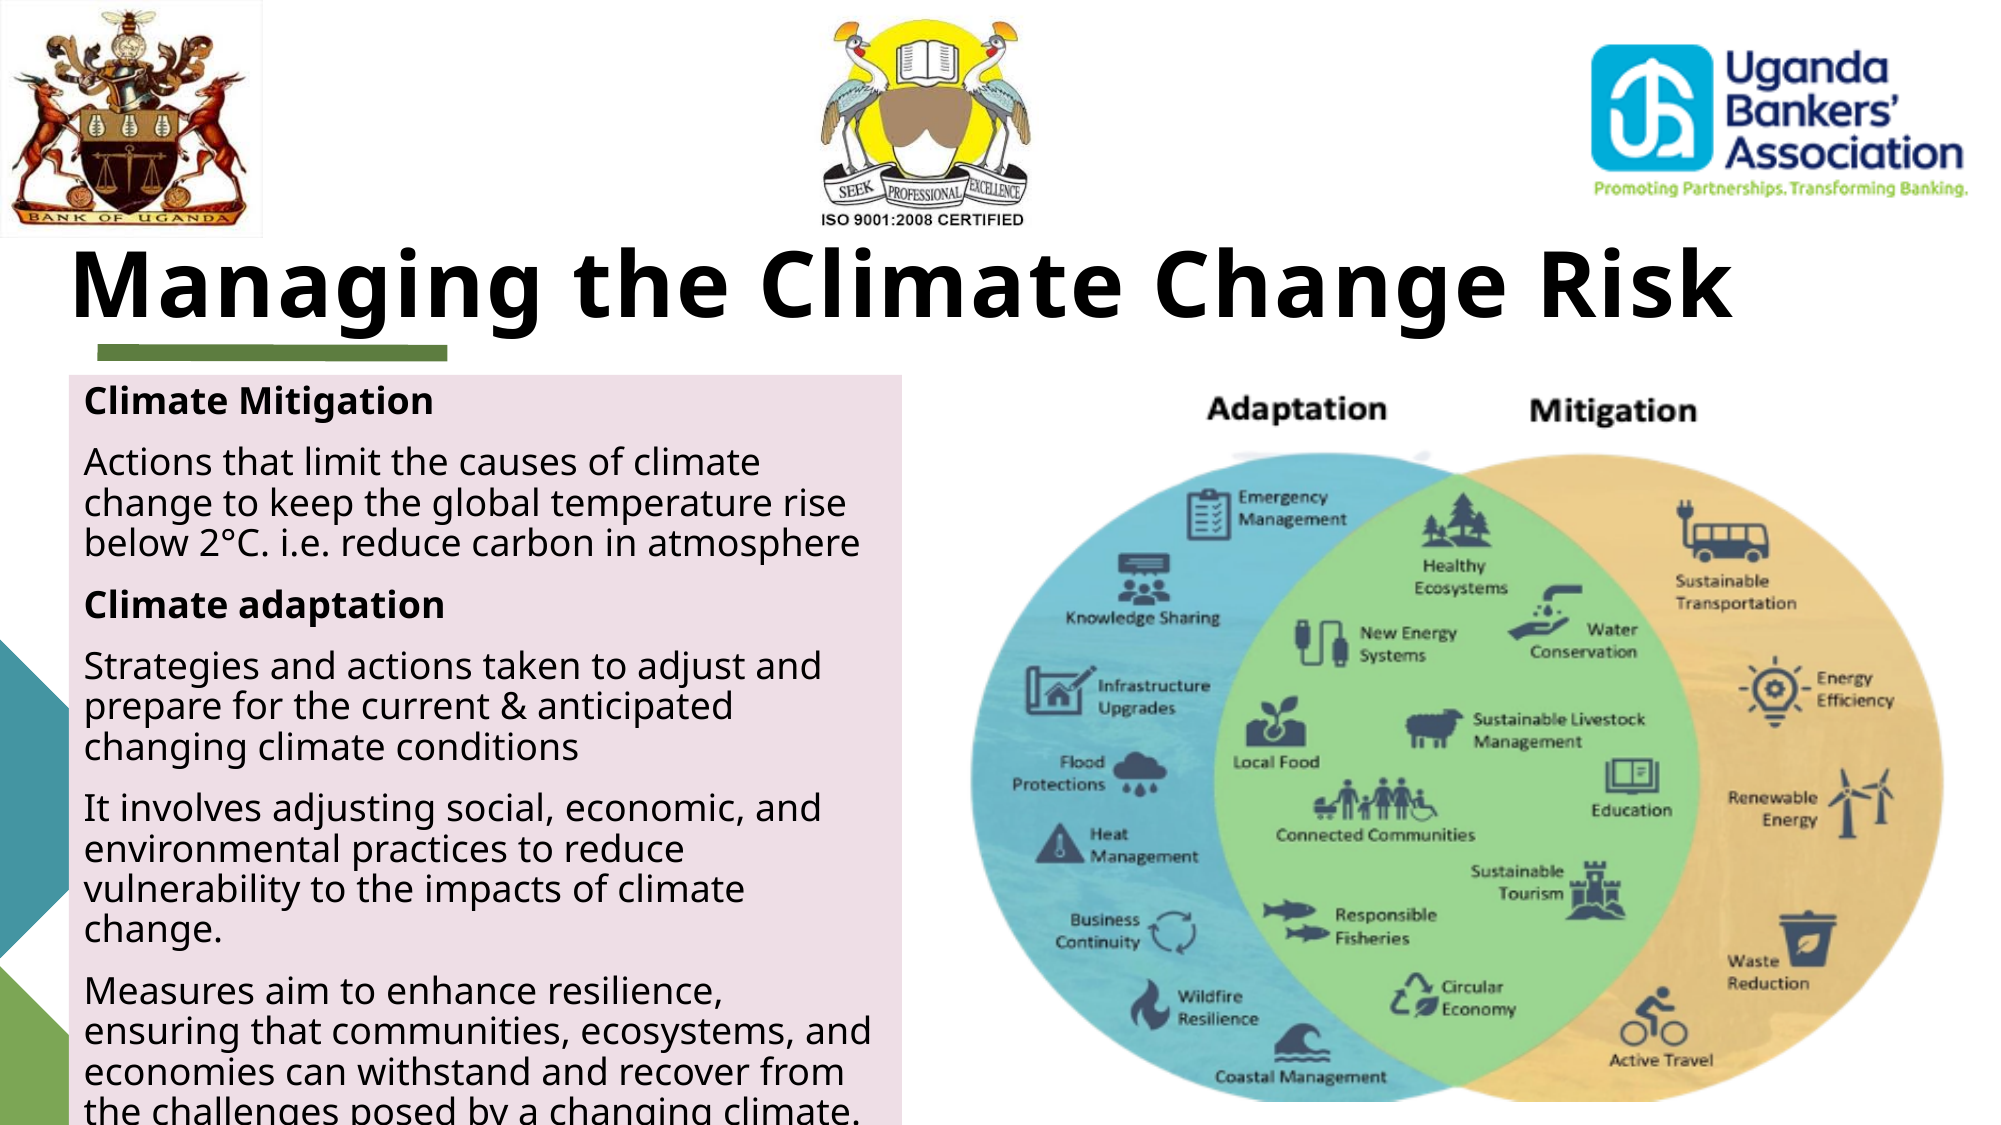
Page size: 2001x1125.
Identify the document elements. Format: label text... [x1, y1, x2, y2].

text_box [0, 639, 486, 1125]
picture [1582, 41, 1976, 200]
picture [803, 0, 1039, 238]
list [951, 383, 1955, 1103]
title Managing the Climate Change Risk [69, 159, 1792, 336]
text_box Climate Mitigation Actions that limit the causes of climate change to keep the global temperature rise below 2°C. i.e. reduce carbon in atmosphere Climate adaptation Strategies and actions taken to adjust and prepare for the current & anticipated changing climate conditions It involves adjusting social, economic, and environmental practices to reduce vulnerability to the impacts of climate change. Measures aim to enhance resilience, ensuring that communities, ecosystems, and economies can withstand and recover from the challenges posed by a changing climate. [68, 374, 902, 1125]
picture [0, 0, 263, 238]
